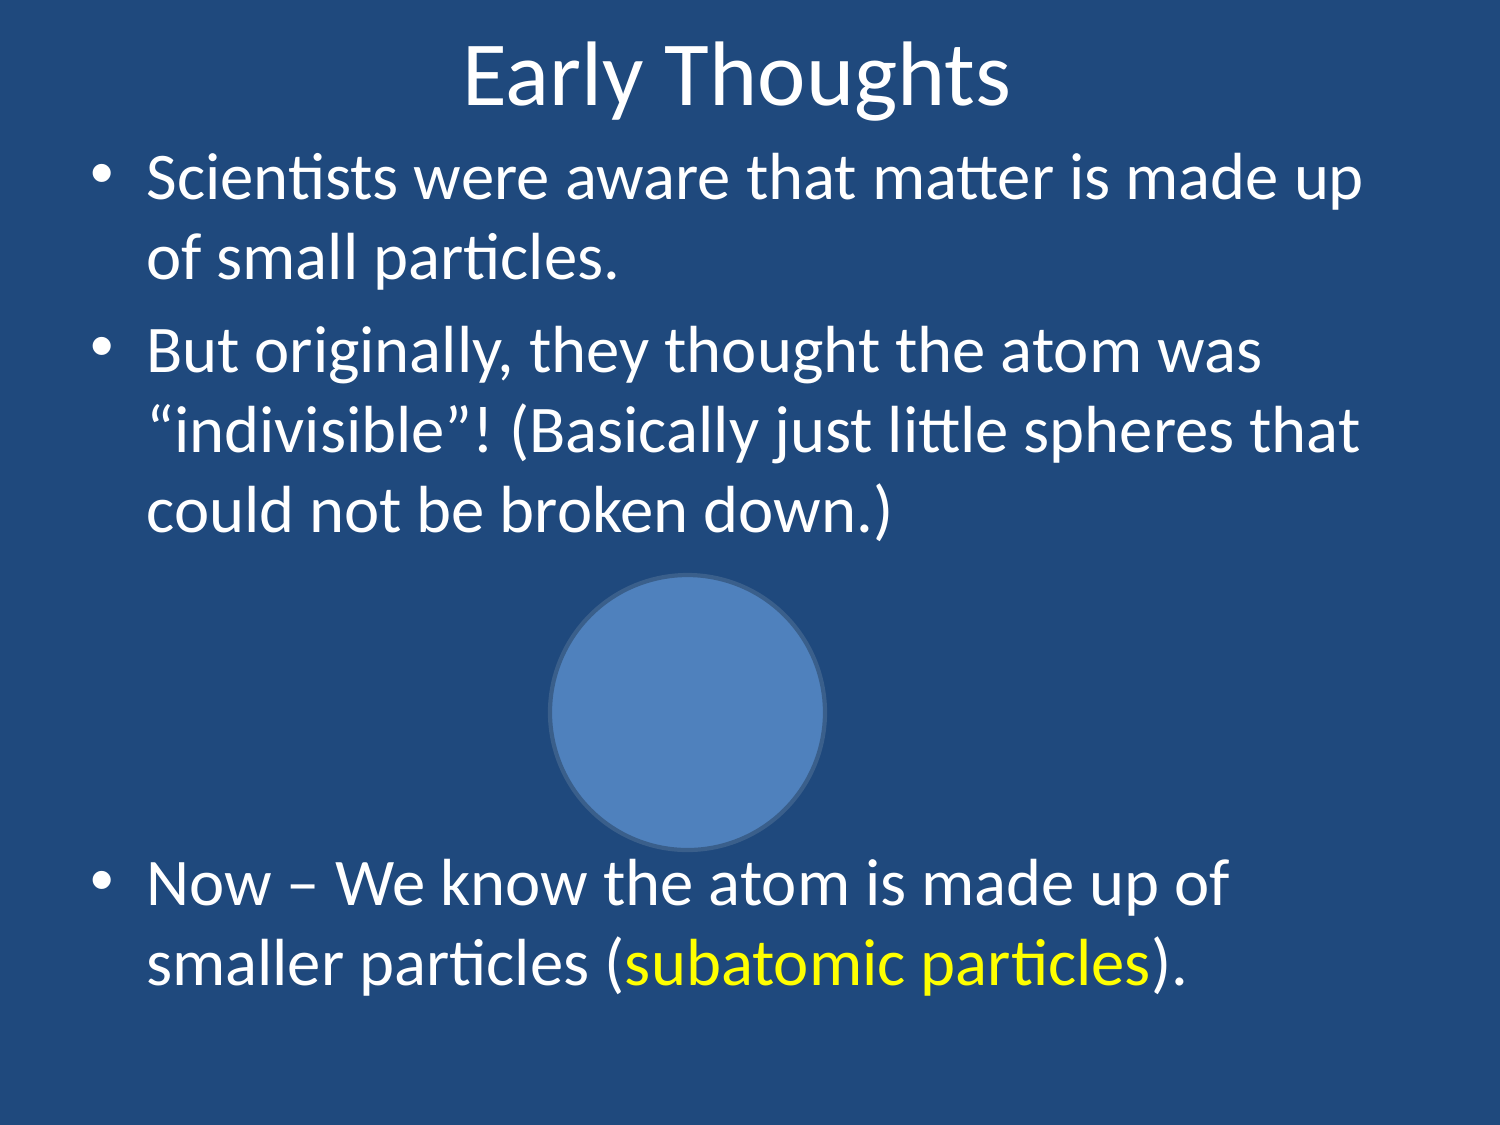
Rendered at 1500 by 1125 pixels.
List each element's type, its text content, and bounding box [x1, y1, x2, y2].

title Early Thoughts [62, 0, 1413, 163]
text_box [547, 572, 828, 853]
list Scientists were aware that matter is made up of small particles. But originally, they thought the atom was “indivisible”! (Basically just little spheres that could not be broken down.) Now – We know the atom is made up of smaller particles (subatomic particles). [74, 124, 1426, 1101]
